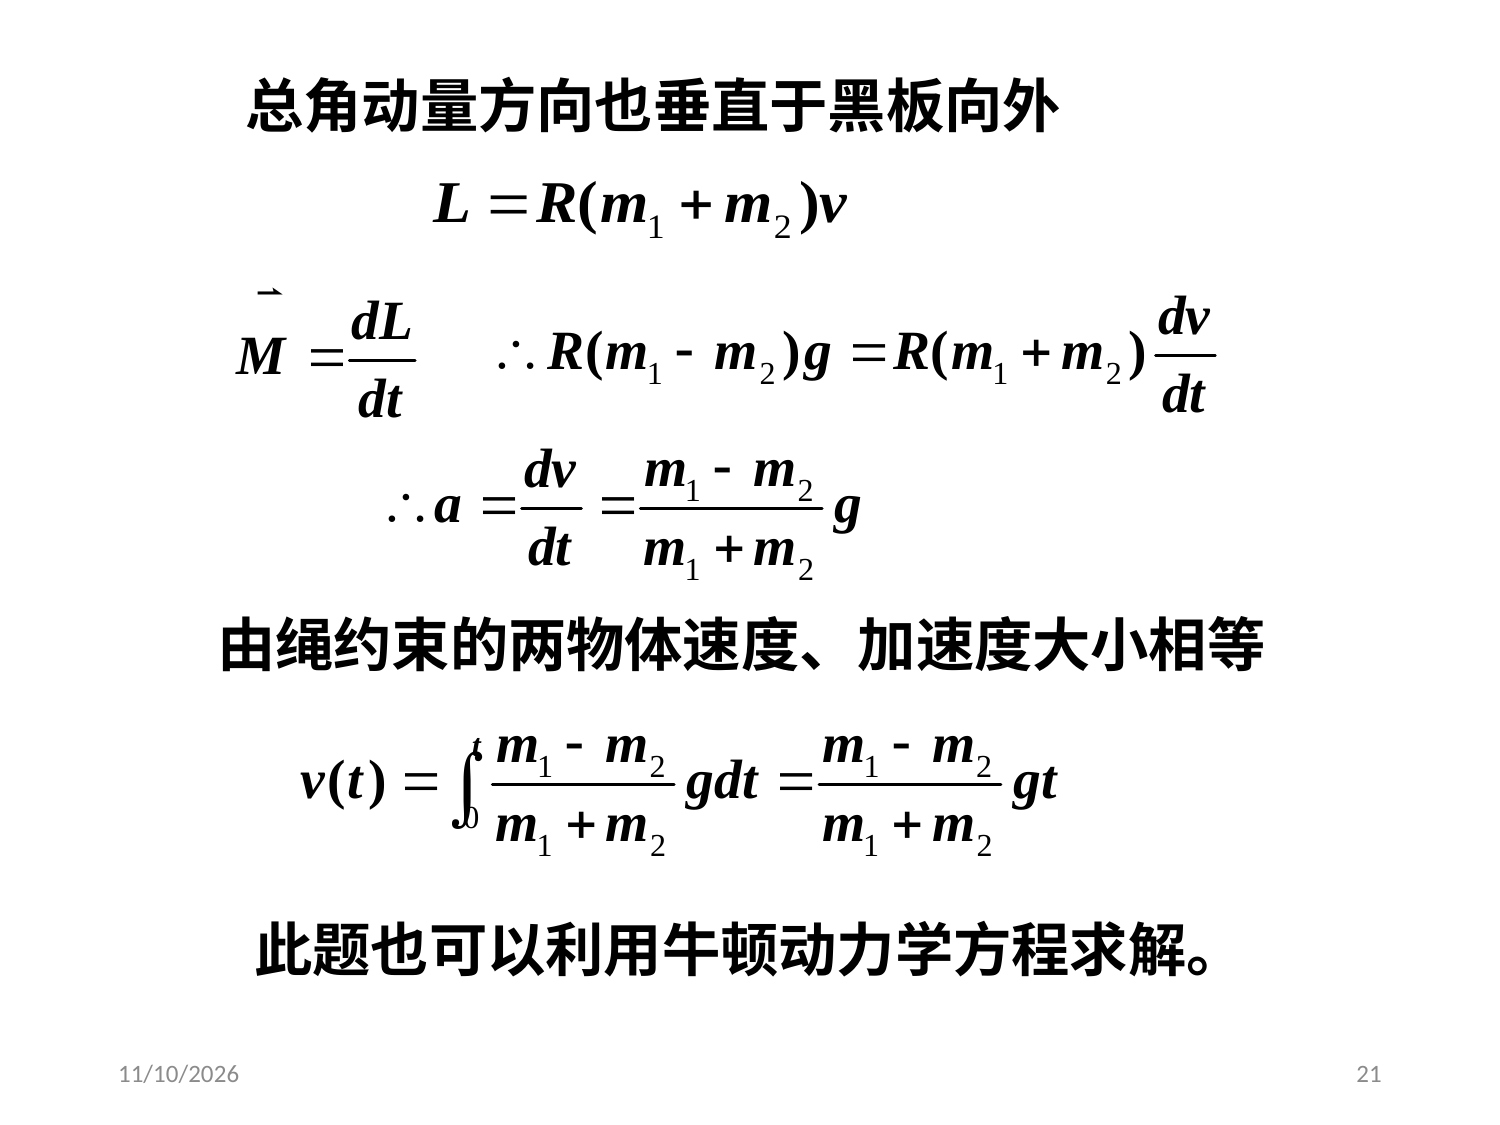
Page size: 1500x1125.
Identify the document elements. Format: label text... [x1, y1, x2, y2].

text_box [292, 705, 1070, 868]
text_box 由绳约束的两物体速度、加速度大小相等 [202, 600, 1298, 686]
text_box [383, 430, 874, 592]
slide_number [103, 1042, 441, 1103]
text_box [492, 281, 1229, 426]
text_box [225, 277, 425, 431]
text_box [421, 163, 861, 252]
text_box 总角动量方向也垂直于黑板向外 [230, 61, 1076, 146]
text_box 此题也可以利用牛顿动力学方程求解。 [239, 905, 1260, 991]
slide_number 21 [1059, 1042, 1397, 1103]
